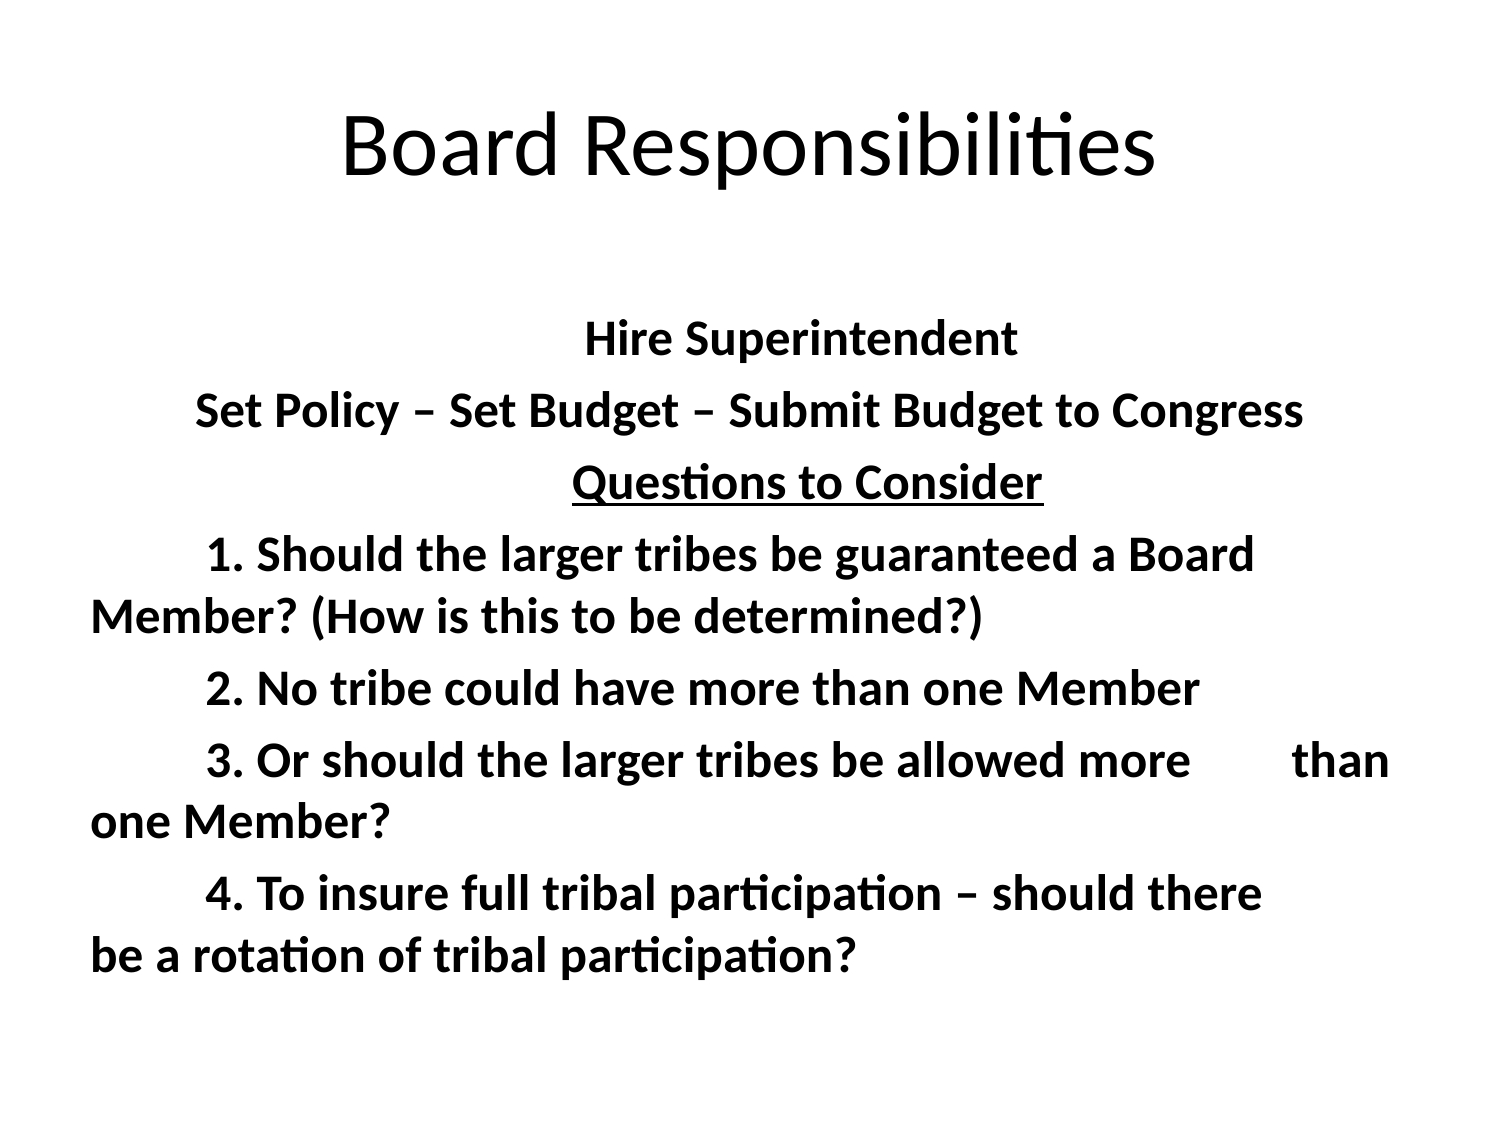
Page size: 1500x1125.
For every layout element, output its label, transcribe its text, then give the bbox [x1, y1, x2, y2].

title Board Responsibilities [75, 45, 1425, 224]
list Hire Superintendent Set Policy – Set Budget – Submit Budget to Congress Questions to Consider 1. Should the larger tribes be guaranteed a Board Member? (How is this to be determined?) 2. No tribe could have more than one Member 3. Or should the larger tribes be allowed more than one Member? 4. To insure full tribal participation – should there be a rotation of tribal participation? [75, 224, 1425, 1005]
